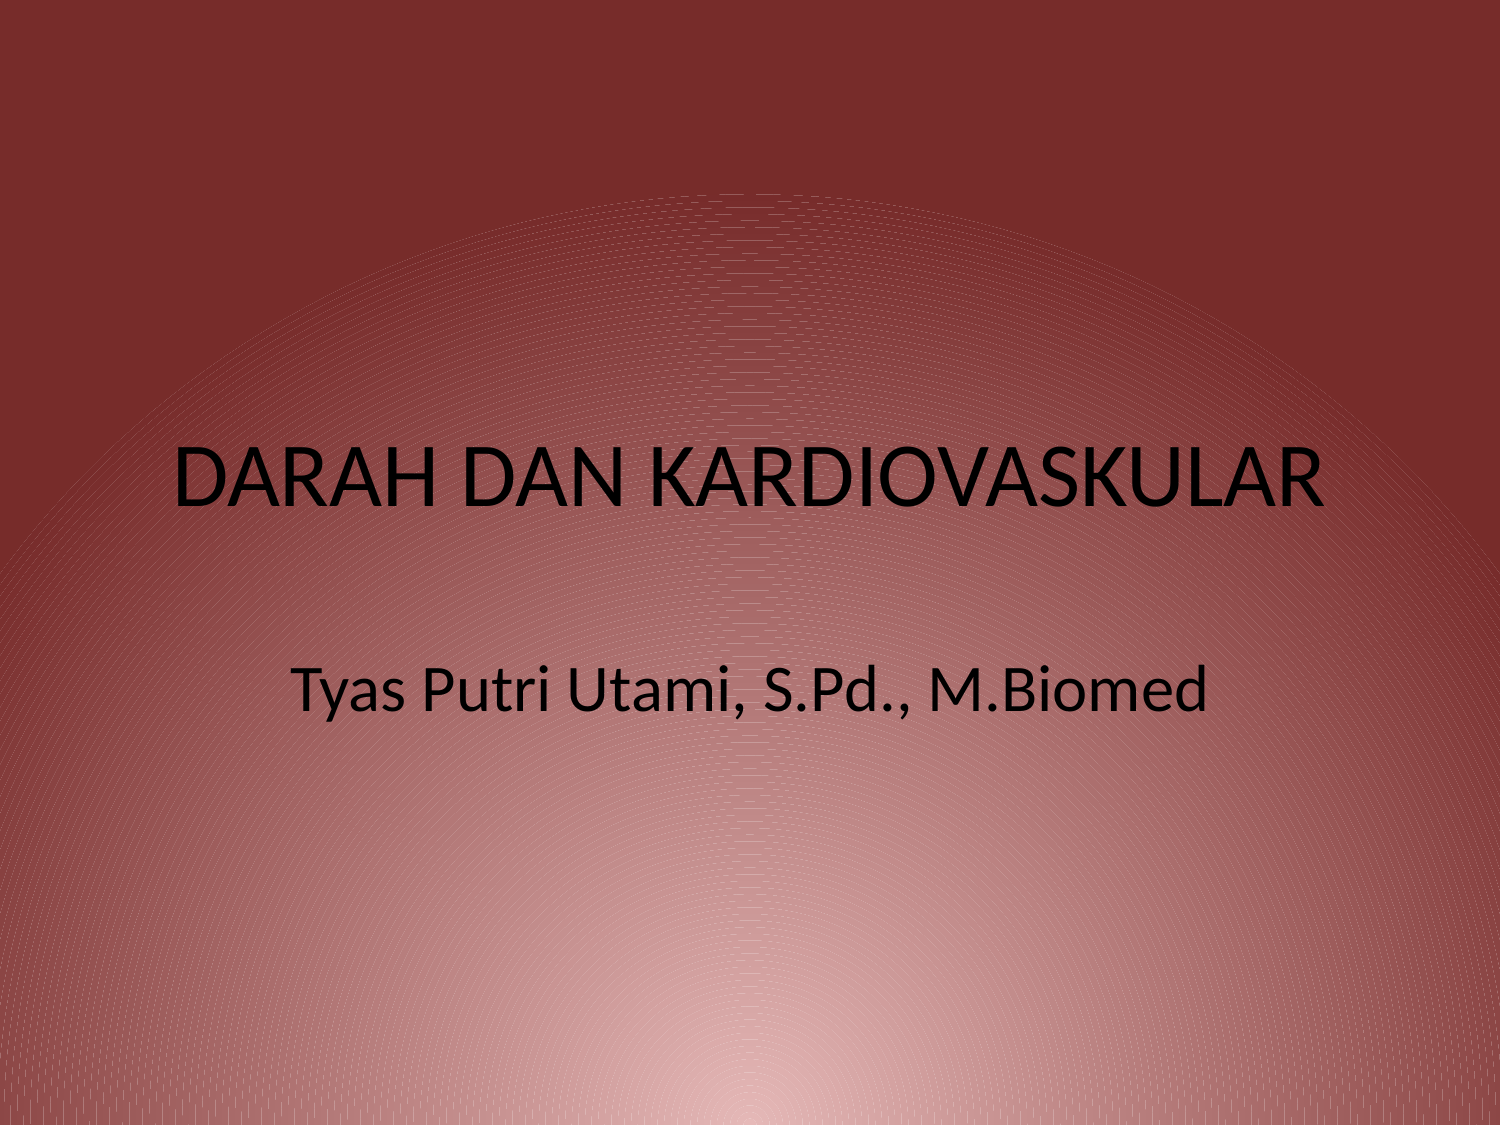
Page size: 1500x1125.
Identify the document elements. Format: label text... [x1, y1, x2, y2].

subtitle Tyas Putri Utami, S.Pd., M.Biomed [225, 637, 1275, 925]
title DARAH DAN KARDIOVASKULAR [112, 349, 1388, 591]
